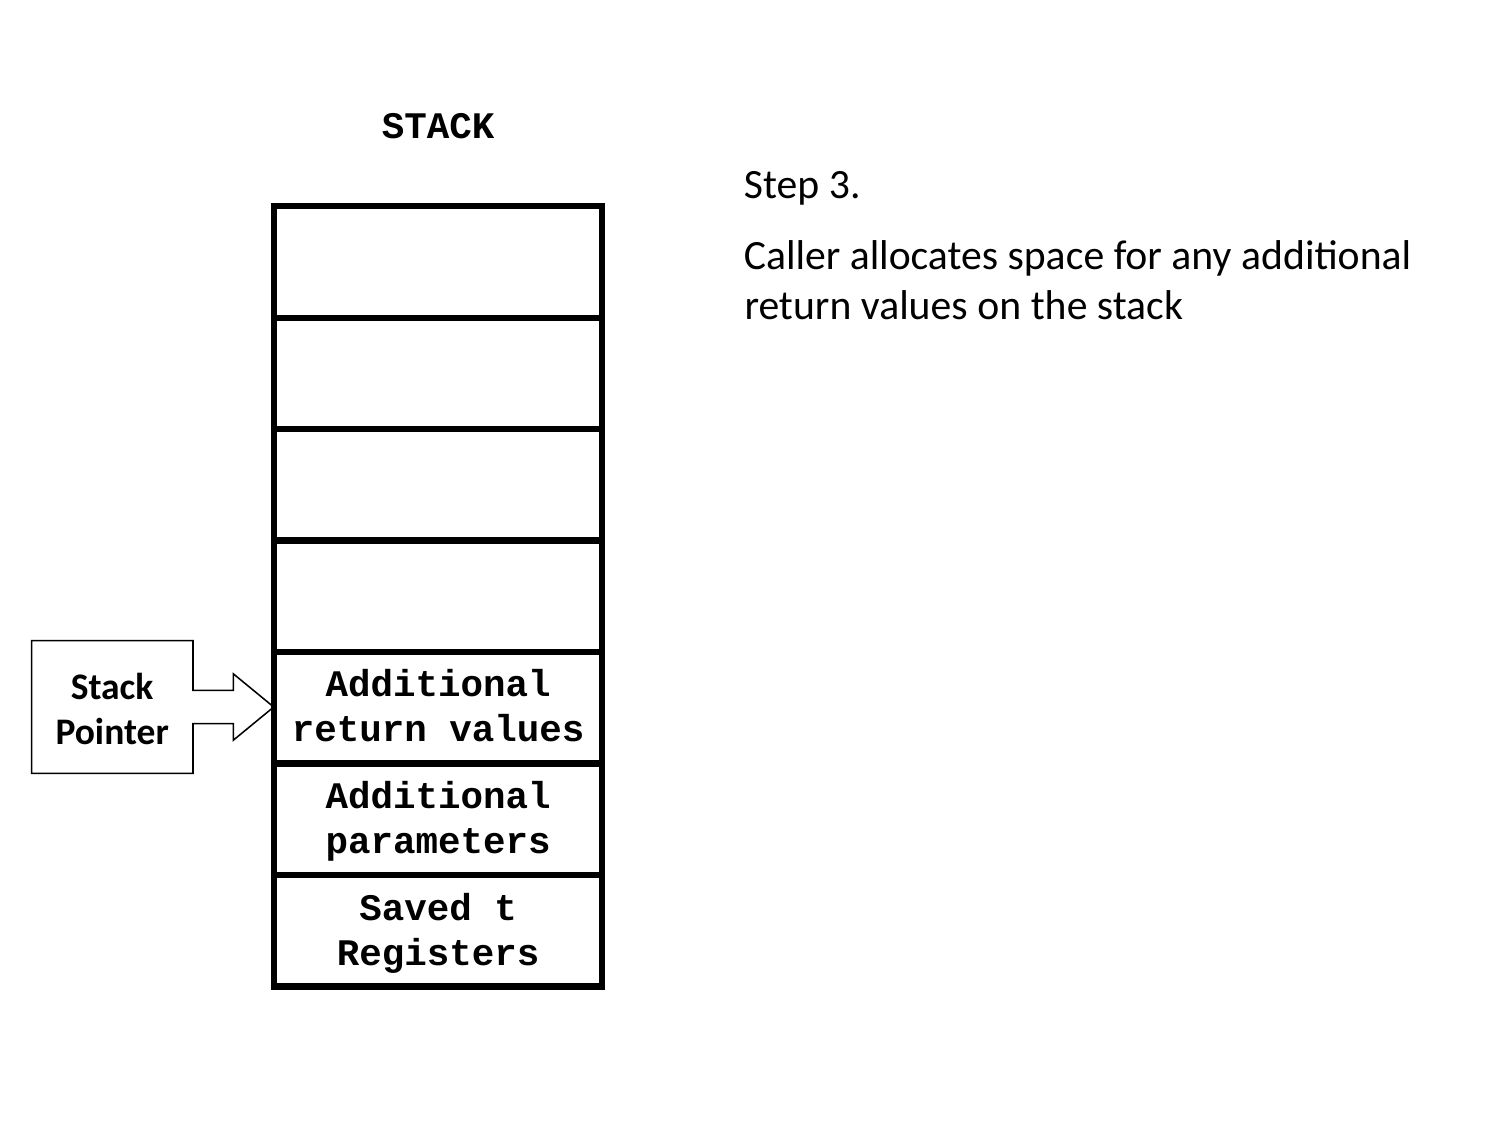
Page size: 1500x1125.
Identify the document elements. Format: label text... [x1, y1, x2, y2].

text_box Saved t Registers [273, 875, 603, 987]
text_box Step 3. Caller allocates space for any additional return values on the stack [729, 149, 1429, 335]
text_box [273, 430, 603, 541]
text_box [273, 318, 603, 430]
text_box [273, 206, 603, 318]
text_box Additional return values [273, 652, 603, 763]
text_box STACK [273, 93, 603, 205]
text_box Stack Pointer [31, 640, 273, 774]
text_box Additional parameters [273, 763, 603, 875]
text_box [273, 541, 603, 652]
